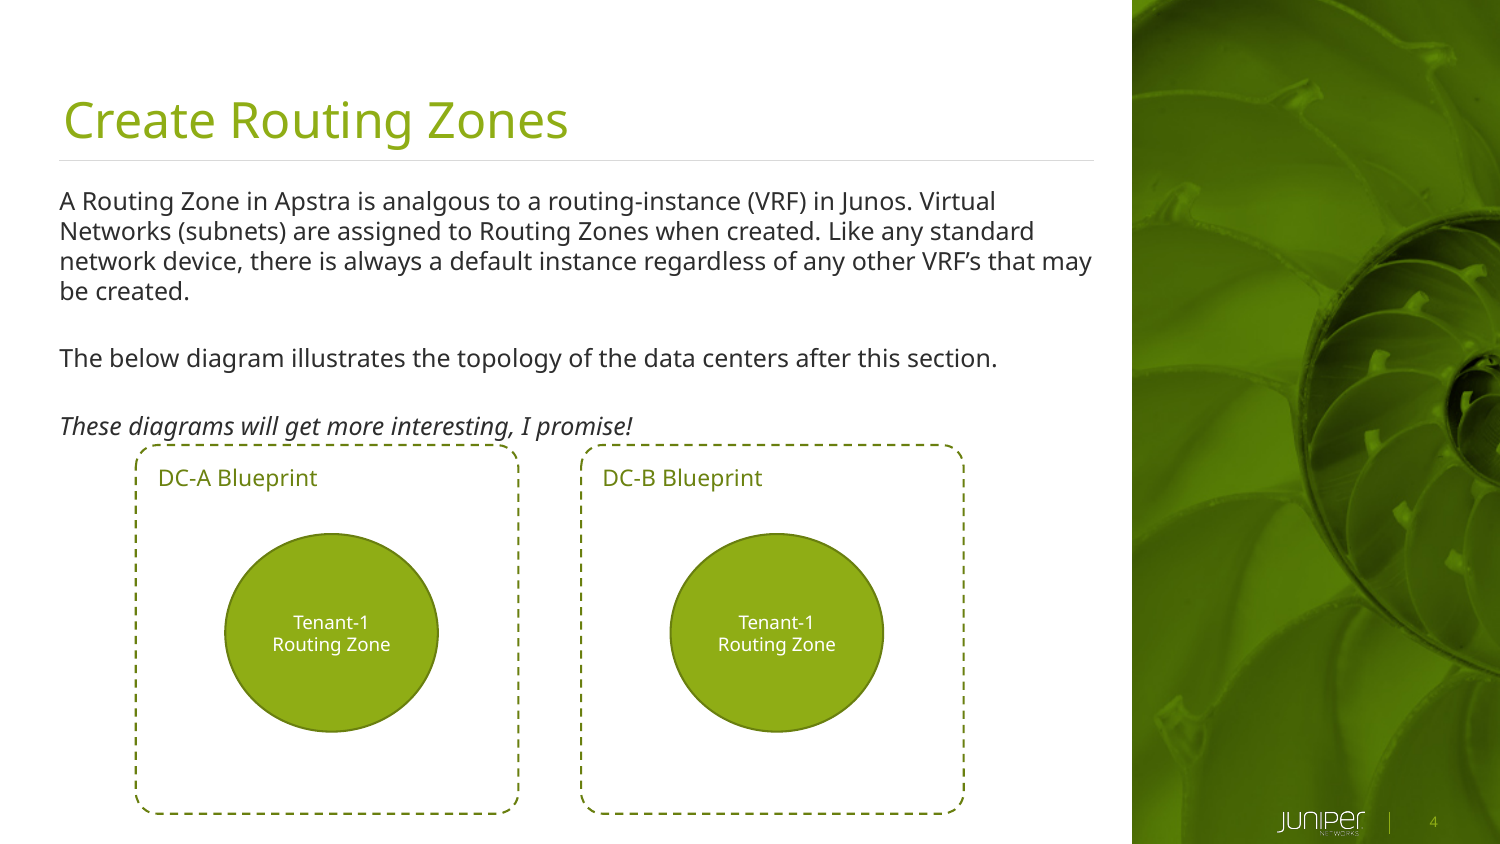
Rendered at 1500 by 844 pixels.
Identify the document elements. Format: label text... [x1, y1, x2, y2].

slide_number 4 [1397, 813, 1438, 832]
text_box [134, 443, 520, 815]
text_box [580, 443, 965, 815]
text_box DC-B Blueprint [587, 456, 778, 499]
picture [1132, 0, 1500, 844]
text_box Tenant-1 Routing Zone [224, 533, 439, 733]
text_box DC-A Blueprint [143, 456, 333, 499]
list A Routing Zone in Apstra is analgous to a routing-instance (VRF) in Junos. Virtual Networks (subnets) are assigned to Routing Zones when created. Like any standard network device, there is always a default instance regardless of any other VRF’s that may be created. The below diagram illustrates the topology of the data centers after this section. These diagrams will get more interesting, I promise! [59, 185, 1100, 832]
text_box Create Routing Zones [48, 87, 1089, 159]
text_box Tenant-1 Routing Zone [669, 533, 885, 733]
